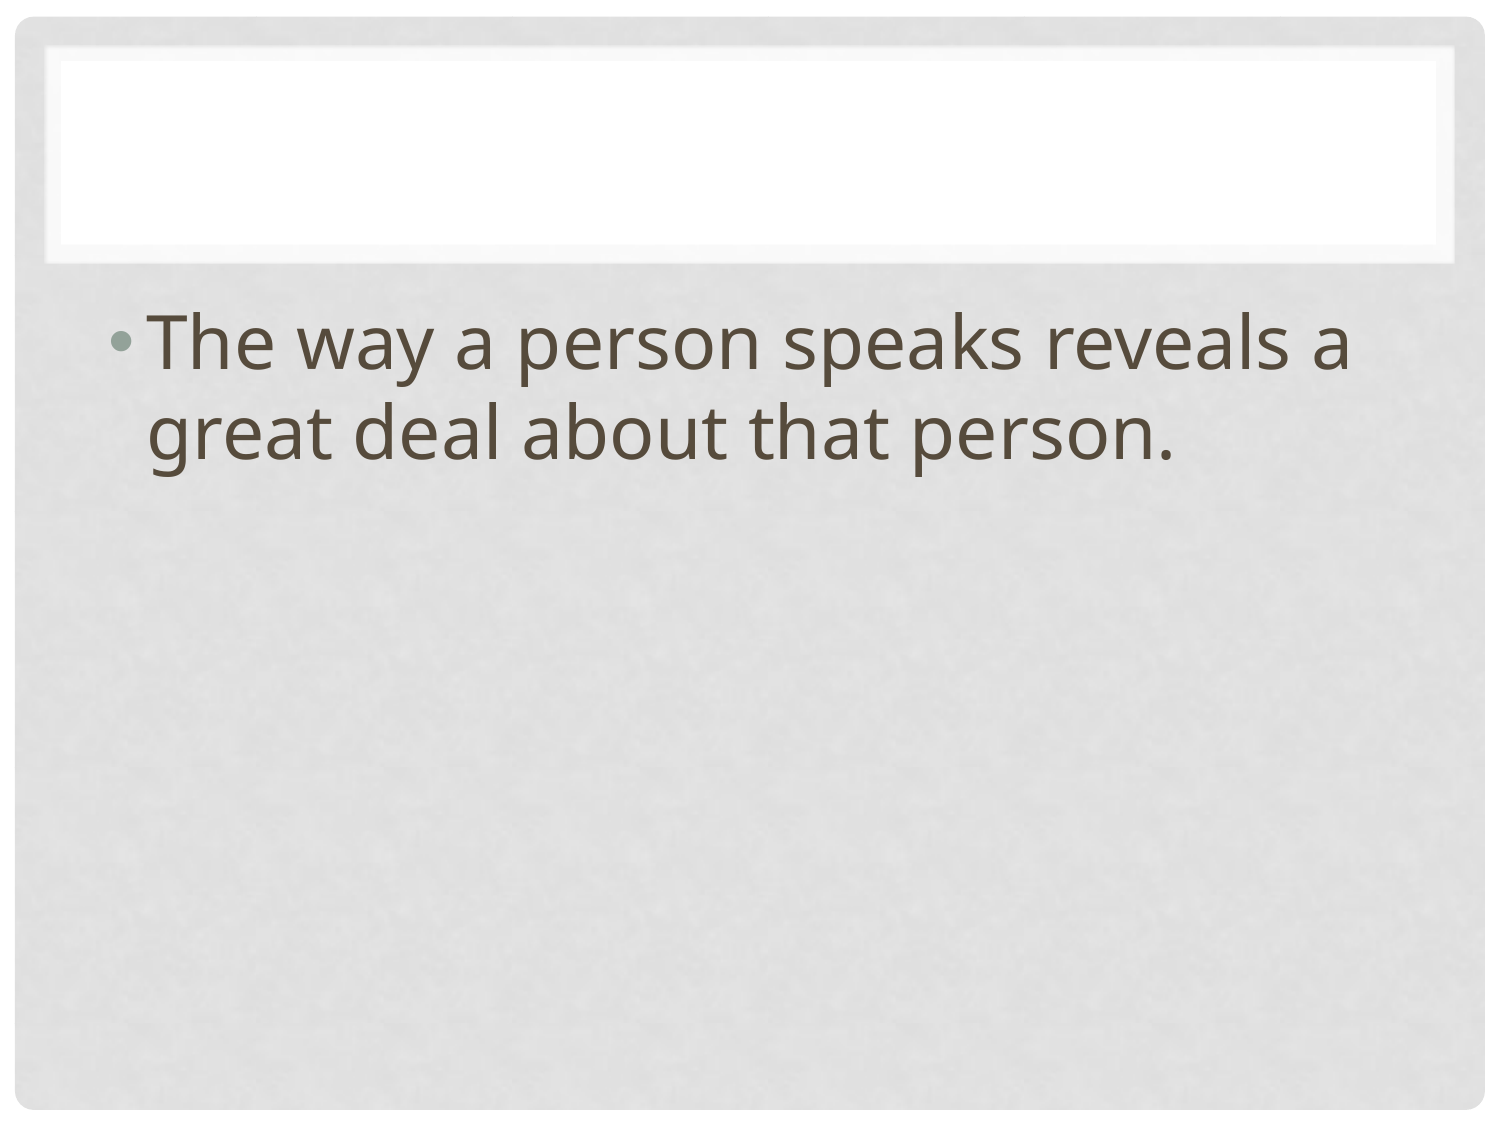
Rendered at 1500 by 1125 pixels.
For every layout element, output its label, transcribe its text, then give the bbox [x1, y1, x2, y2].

list The way a person speaks reveals a great deal about that person. [75, 287, 1425, 1005]
